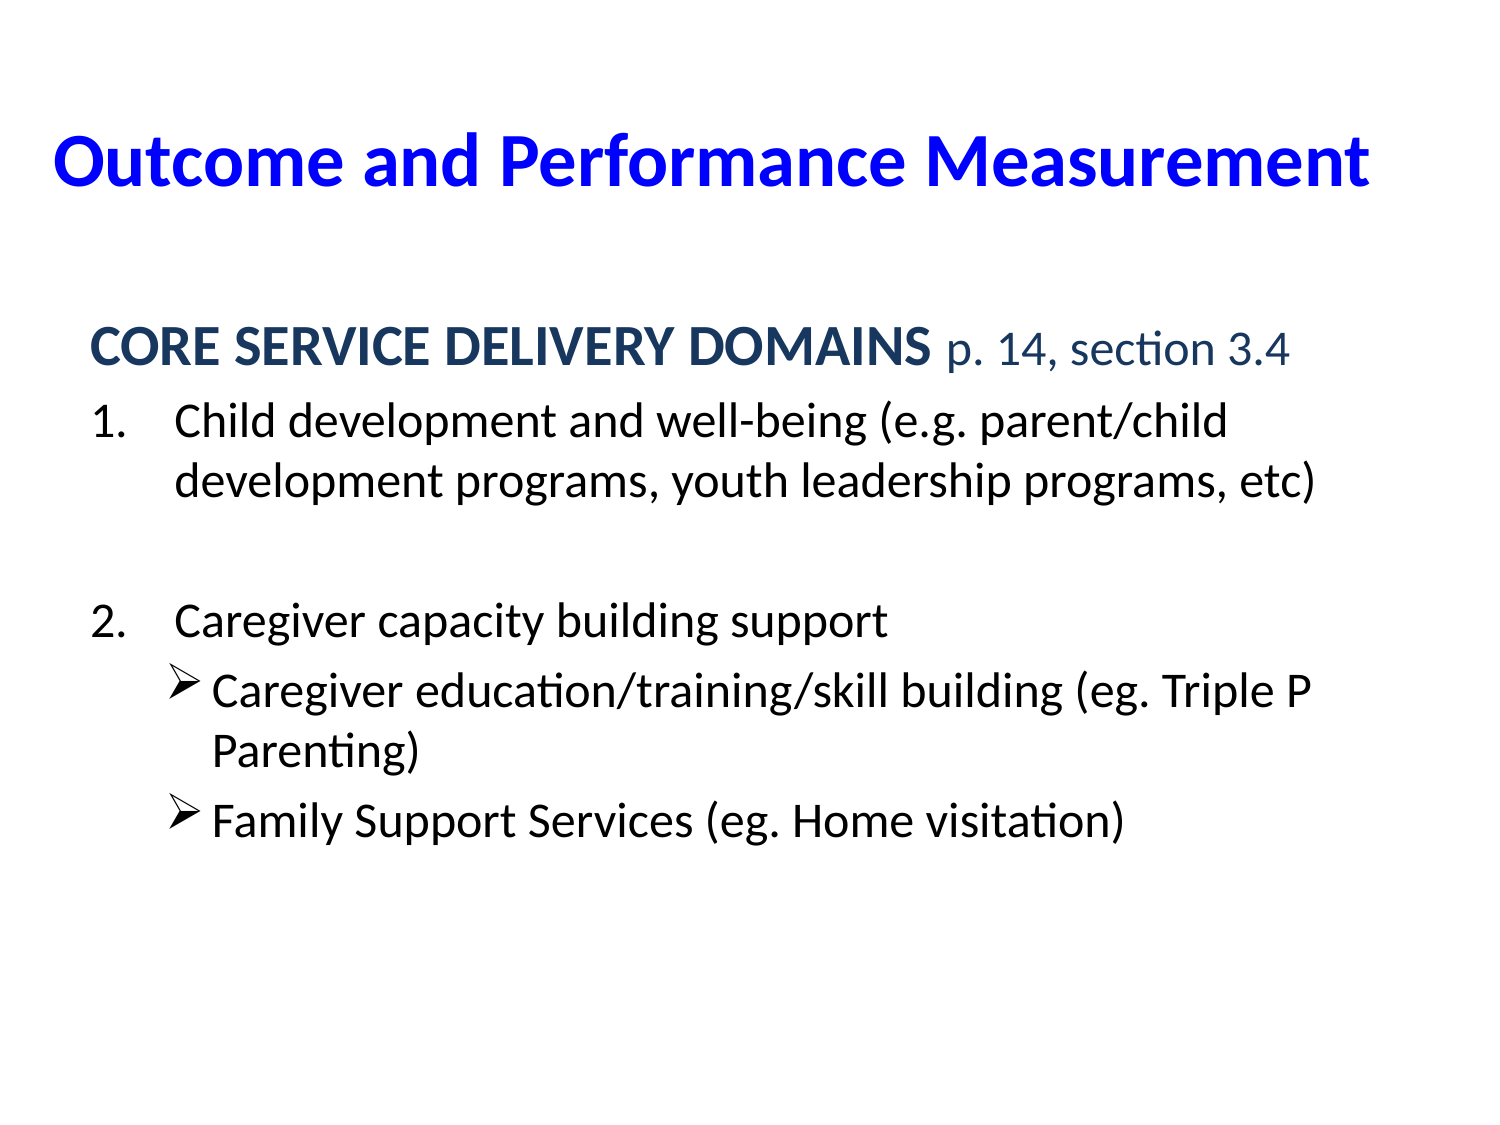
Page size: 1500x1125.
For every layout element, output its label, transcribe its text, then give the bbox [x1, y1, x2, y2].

list CORE SERVICE DELIVERY DOMAINS p. 14, section 3.4 Child development and well-being (e.g. parent/child development programs, youth leadership programs, etc) Caregiver capacity building support Caregiver education/training/skill building (eg. Triple P Parenting) Family Support Services (eg. Home visitation) [75, 299, 1463, 988]
title Outcome and Performance Measurement [37, 62, 1388, 250]
